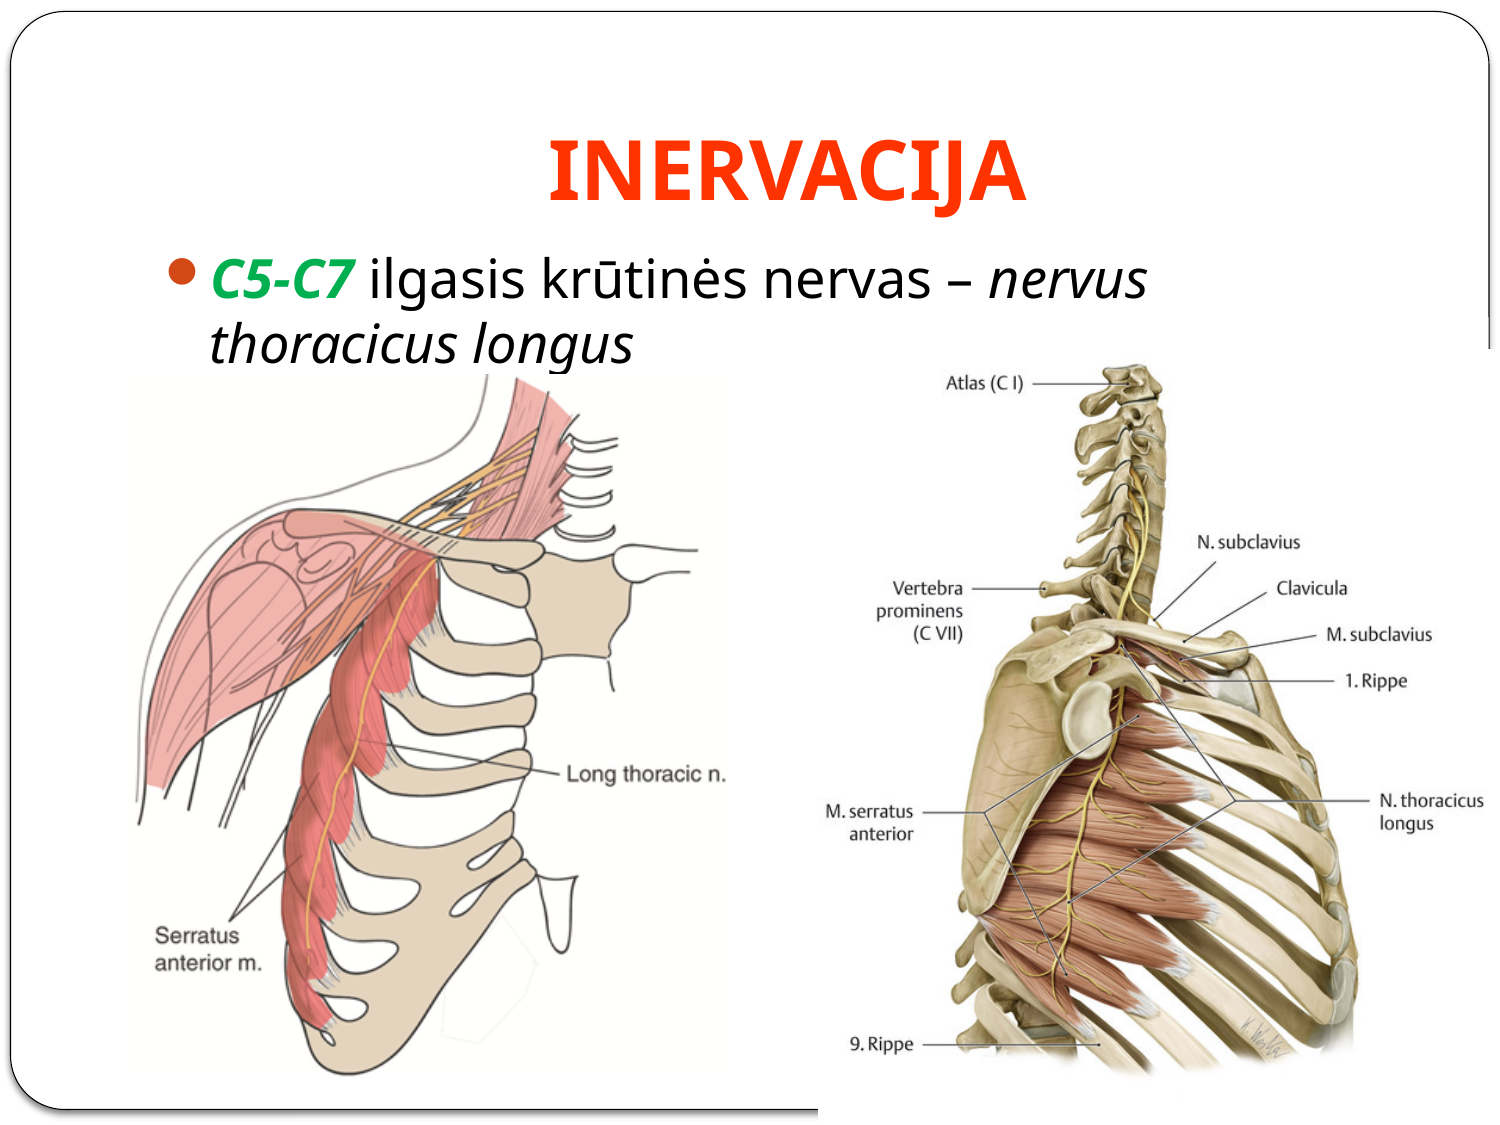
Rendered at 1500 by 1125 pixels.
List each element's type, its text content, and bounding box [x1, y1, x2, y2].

picture [818, 349, 1500, 1125]
title INERVACIJA [150, 45, 1425, 233]
list C5-C7 ilgasis krūtinės nervas – nervus thoracicus longus [150, 237, 1425, 988]
picture [124, 374, 732, 1079]
